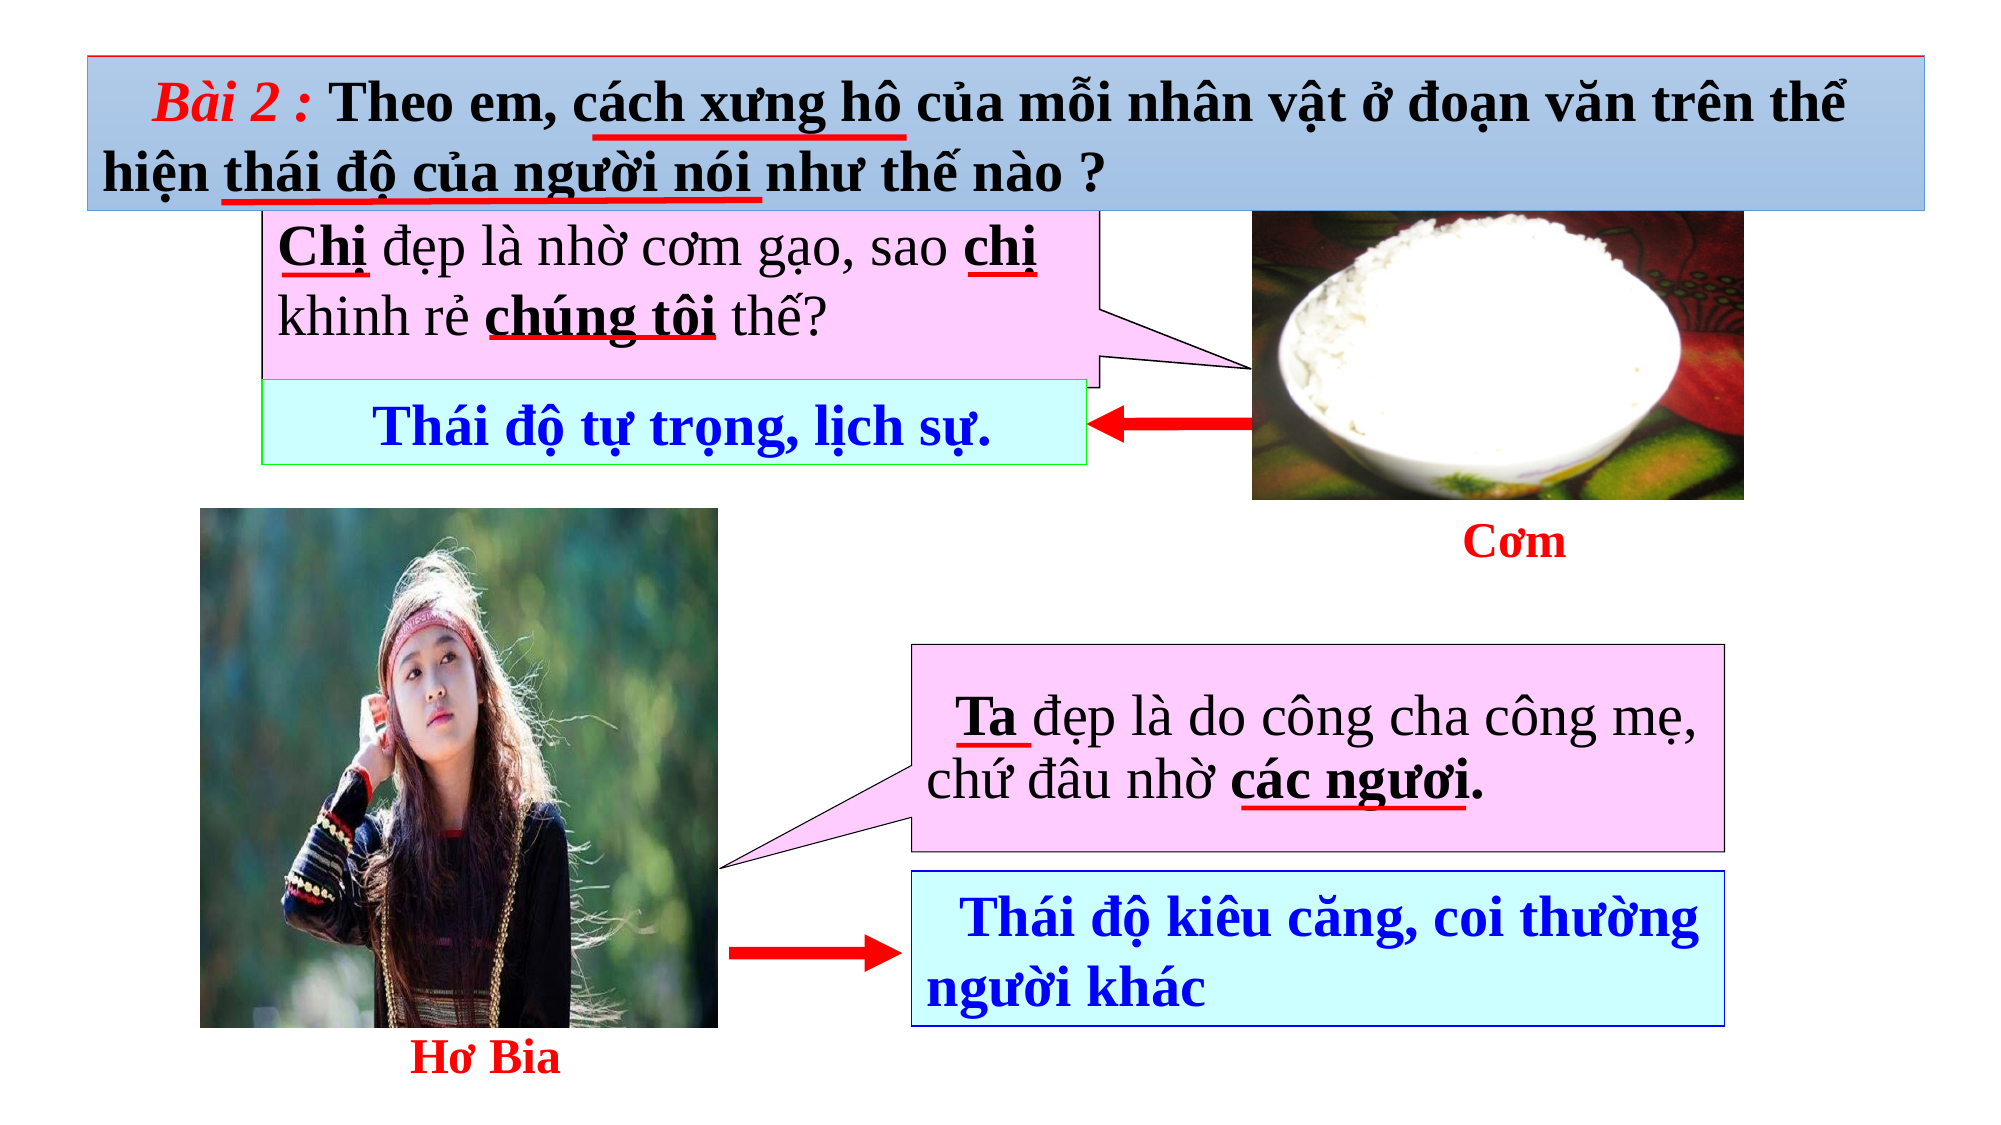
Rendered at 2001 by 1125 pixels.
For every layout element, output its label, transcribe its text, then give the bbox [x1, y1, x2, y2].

text_box Bài 2 : Theo em, cách xưng hô của mỗi nhân vật ở đoạn văn trên thể hiện thái độ của người nói như thế nào ? [87, 55, 1925, 211]
picture [1251, 178, 1744, 500]
text_box Thái độ kiêu căng, coi thường người khác [911, 871, 1725, 1026]
text_box Cơm [1447, 500, 1609, 575]
text_box Thái độ tự trọng, lịch sự. [262, 379, 1087, 465]
picture [199, 508, 718, 1028]
text_box Hơ Bia [329, 1028, 642, 1099]
text_box Chị đẹp là nhờ cơm gạo, sao chị khinh rẻ chúng tôi thế? [262, 211, 1251, 388]
text_box Ta đẹp là do công cha công mẹ, chứ đâu nhờ các ngươi. [719, 644, 1725, 869]
text_box [729, 946, 903, 960]
text_box [1086, 417, 1251, 431]
